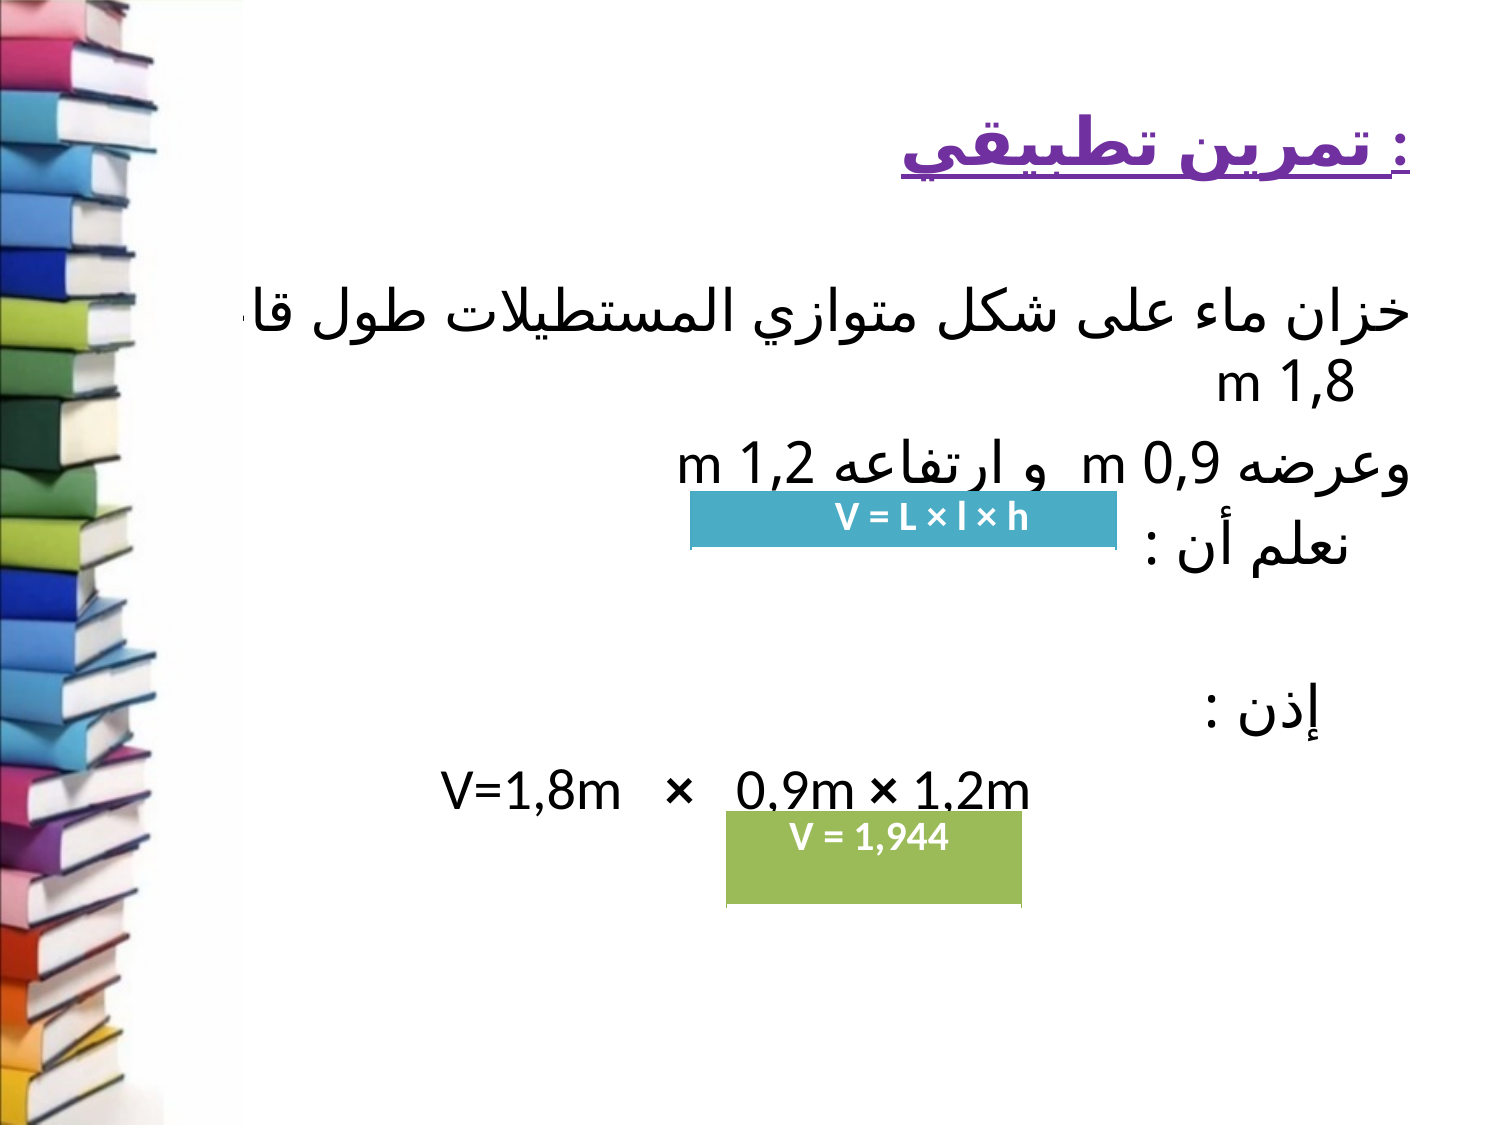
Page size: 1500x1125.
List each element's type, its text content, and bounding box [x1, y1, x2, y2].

list خزان ماء على شكل متوازي المستطيلات طول قاعدته 1,8 m وعرضه 0,9 m و ارتفاعه 1,2 m نعلم أن : إذن : V=1,8m ××× 0,9m × 1,2m [246, 184, 1428, 1005]
title تمرين تطبيقي : [246, 45, 1425, 184]
table_header V = L × l × h [692, 492, 1115, 547]
picture [0, 0, 243, 1125]
